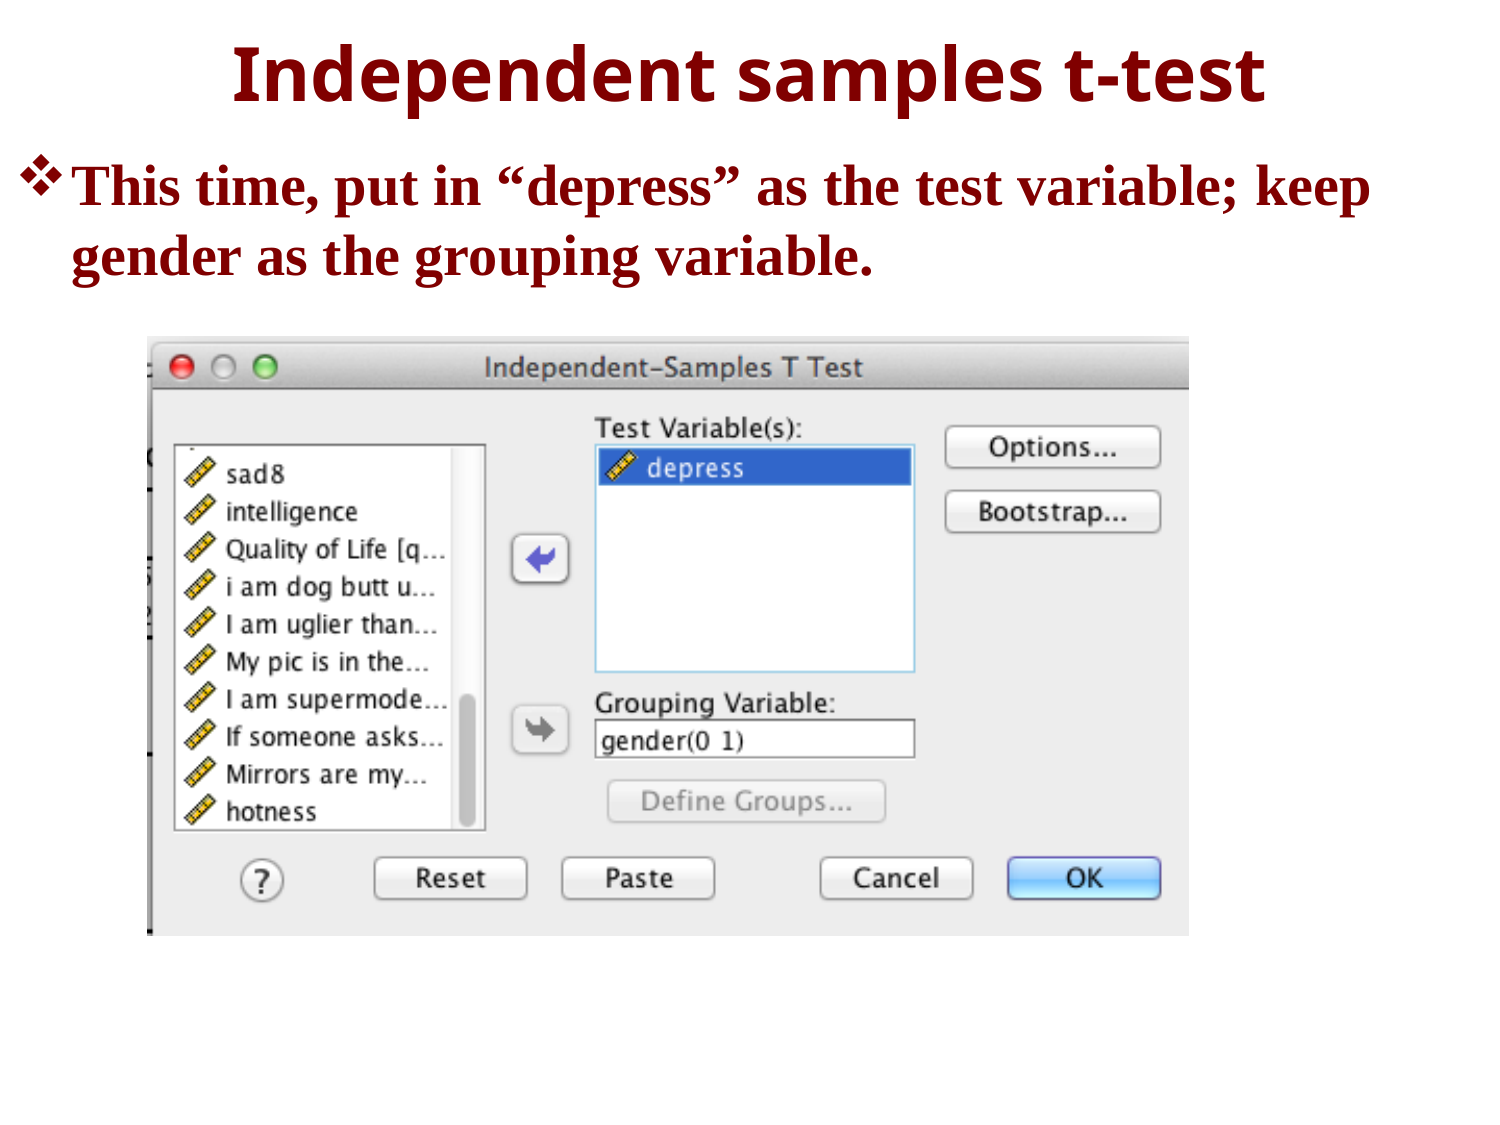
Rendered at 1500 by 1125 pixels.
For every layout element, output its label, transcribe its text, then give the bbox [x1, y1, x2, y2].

list This time, put in “depress” as the test variable; keep gender as the grouping variable. [0, 139, 1500, 1125]
picture [146, 335, 1190, 937]
title Independent samples t-test [0, 3, 1500, 139]
